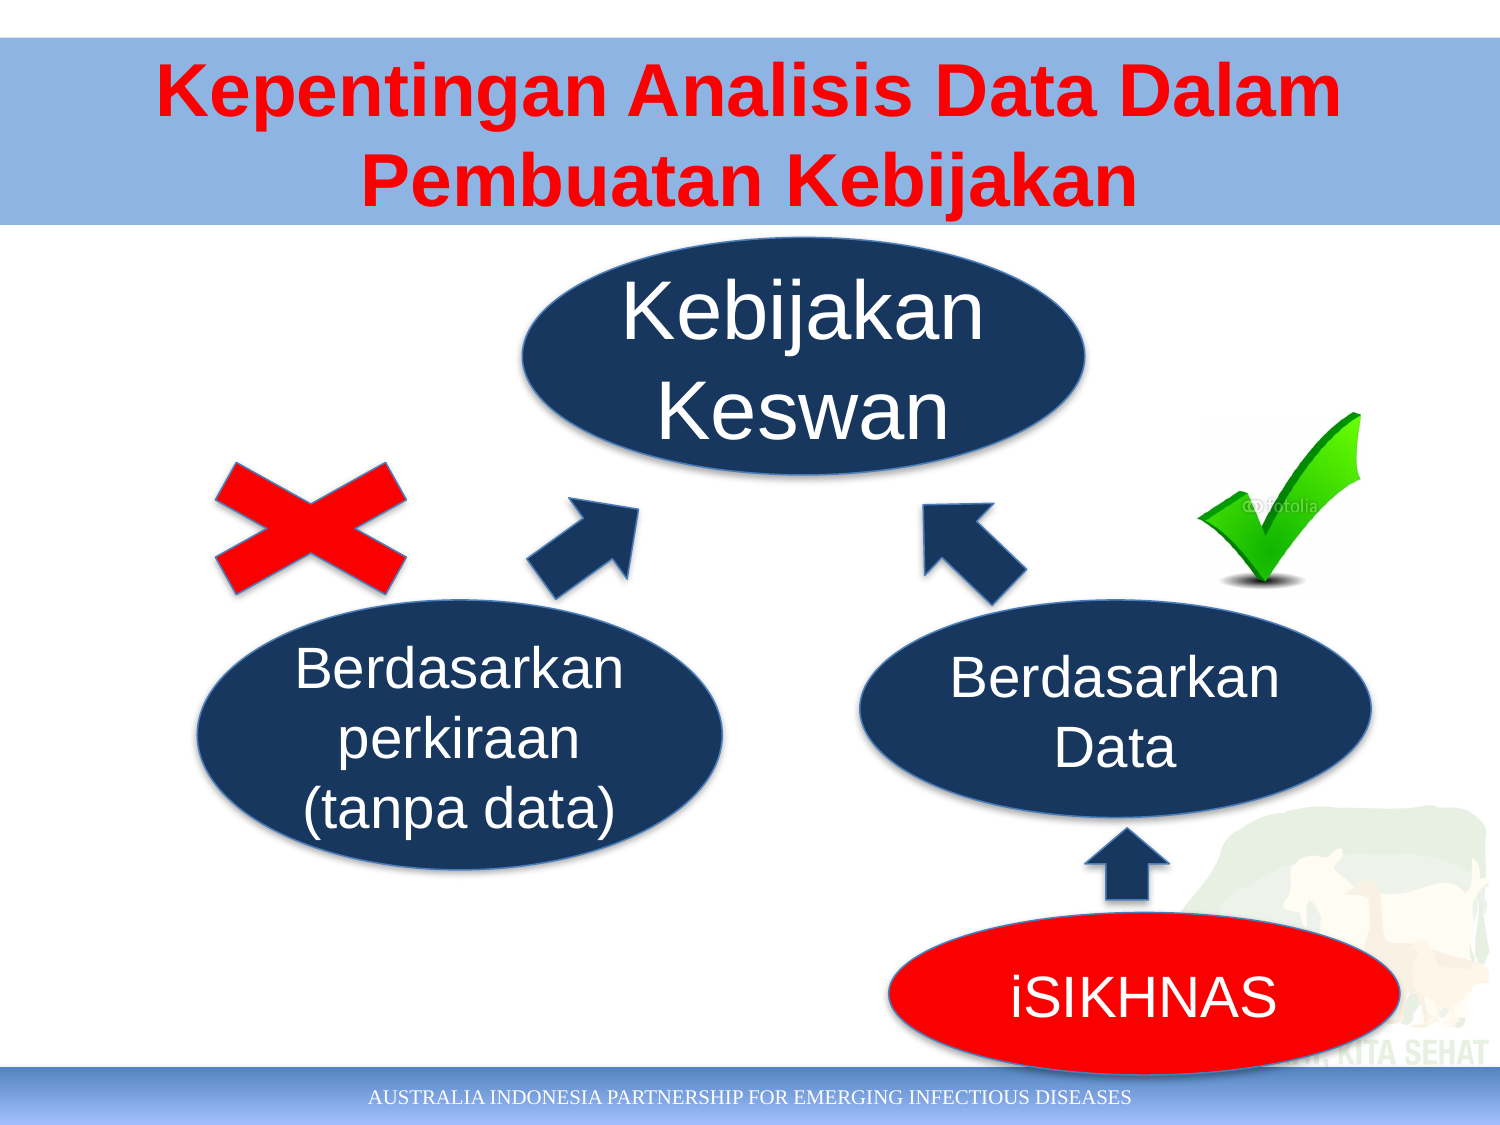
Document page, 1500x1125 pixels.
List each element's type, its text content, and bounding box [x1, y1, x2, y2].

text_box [147, 237, 1401, 1076]
title Kepentingan Analisis Data Dalam Pembuatan Kebijakan [0, 37, 1500, 225]
